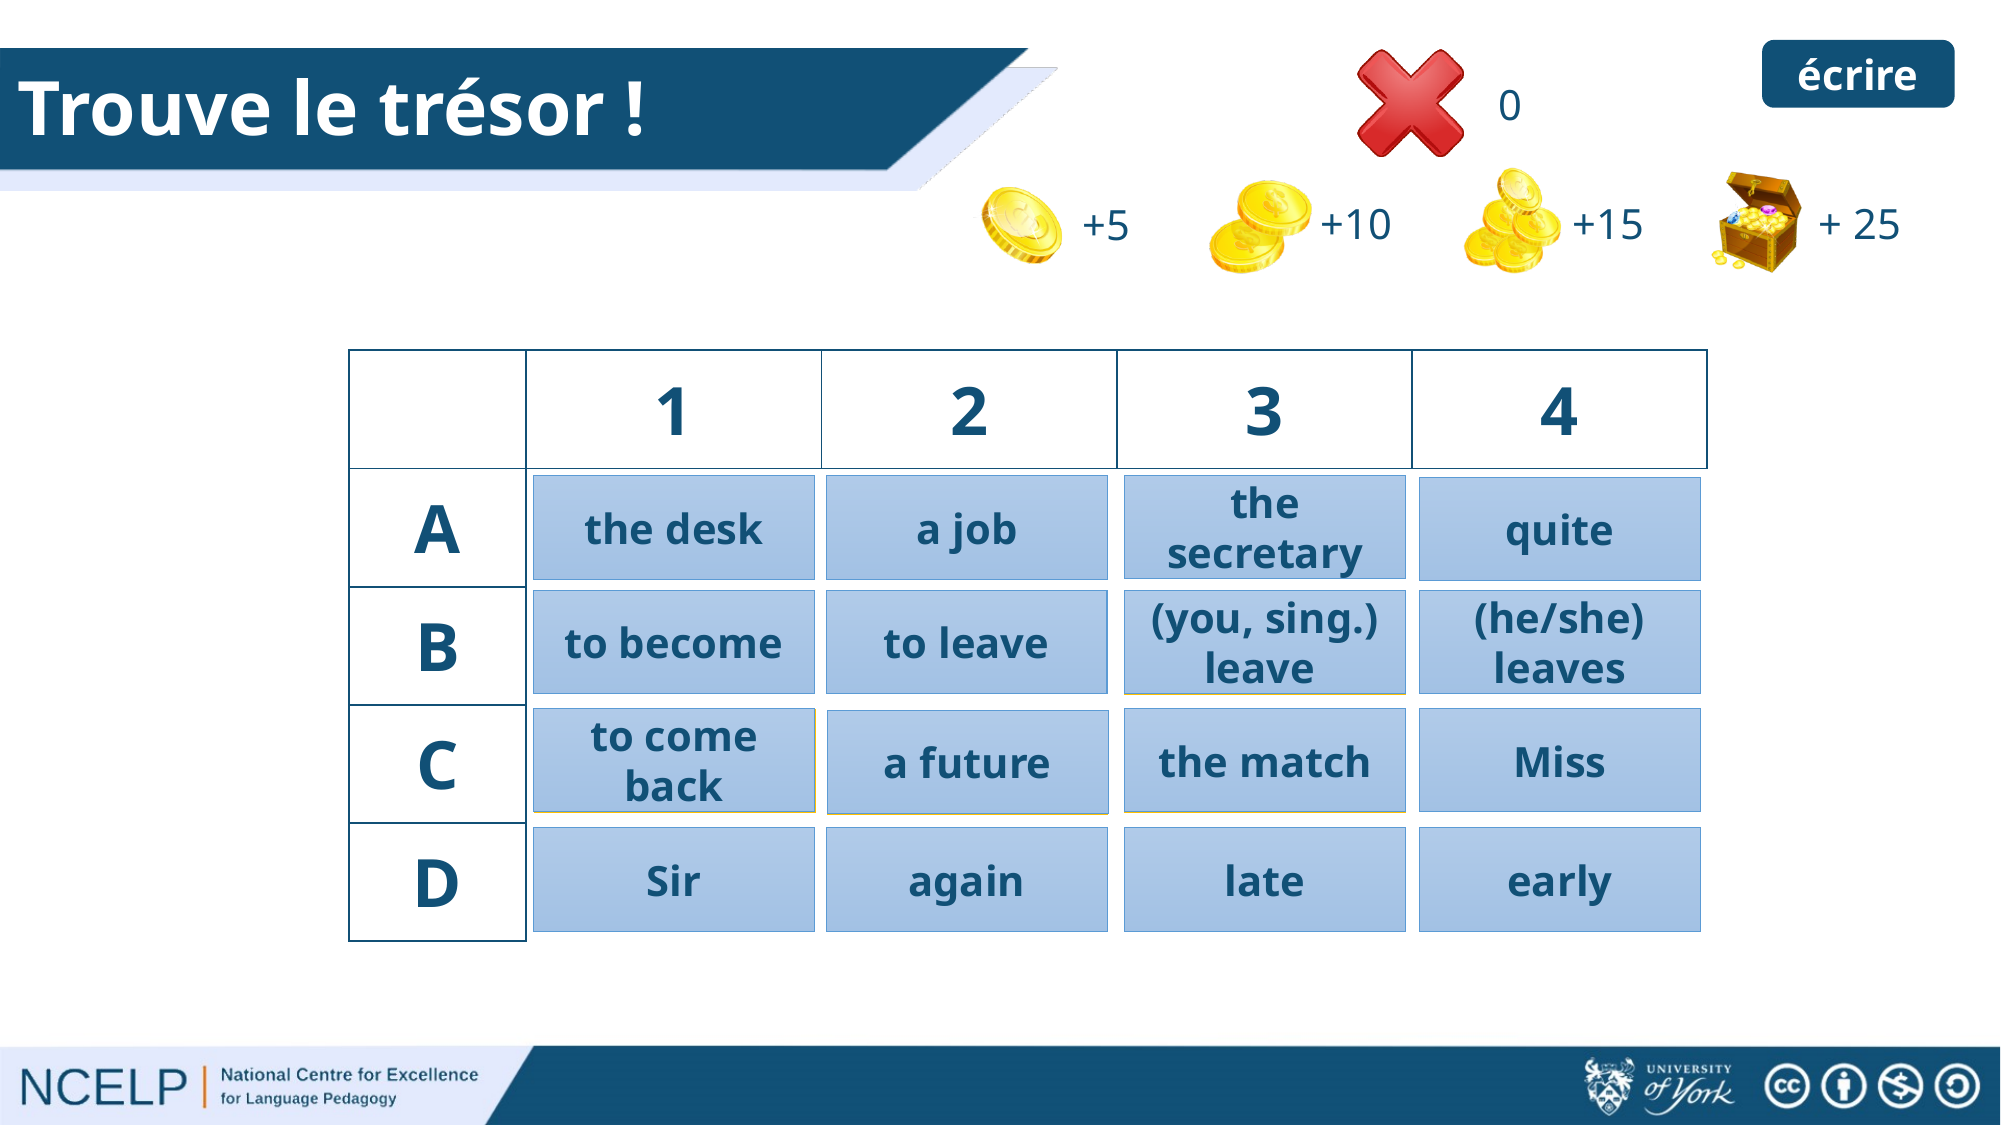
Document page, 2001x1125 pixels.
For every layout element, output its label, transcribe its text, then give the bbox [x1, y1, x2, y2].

text_box again [826, 827, 1108, 932]
table_cell [527, 469, 821, 587]
text_box early [1419, 827, 1701, 932]
text_box (he/she) leaves [1419, 590, 1701, 694]
table_cell B [350, 588, 525, 704]
table_header 4 [1413, 351, 1706, 468]
table_cell [1412, 587, 1707, 705]
table_cell D [350, 824, 525, 940]
table_header [350, 351, 525, 468]
table_header 2 [822, 351, 1116, 468]
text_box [915, 609, 1011, 692]
table_cell [821, 705, 1117, 823]
table_cell [527, 587, 821, 705]
table_cell A [350, 469, 525, 586]
text_box a future [827, 710, 1109, 814]
text_box +5 [1068, 191, 1159, 257]
table_cell [821, 587, 1117, 705]
table_cell [821, 823, 1117, 941]
text_box to come back [533, 708, 815, 812]
table_cell [527, 823, 821, 941]
text_box a job [826, 475, 1108, 580]
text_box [1457, 163, 1565, 283]
text_box 0 [1464, 70, 1565, 136]
table_cell [527, 705, 821, 823]
text_box quite [1419, 477, 1701, 581]
text_box to leave [826, 590, 1108, 694]
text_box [1222, 727, 1318, 810]
text_box the match [1124, 708, 1406, 812]
table_cell [1117, 705, 1412, 823]
text_box to become [533, 590, 815, 694]
text_box (you, sing.) leave [1124, 590, 1406, 694]
text_box +15 [1565, 190, 1667, 256]
table_cell [1117, 587, 1412, 705]
table_cell [1117, 823, 1412, 941]
table_cell [1117, 469, 1412, 587]
text_box late [1124, 827, 1406, 932]
table_header 1 [527, 351, 821, 468]
table_header 3 [1118, 351, 1411, 468]
picture [0, 0, 2001, 1125]
table_cell [1412, 469, 1707, 587]
text_box Miss [1419, 708, 1701, 812]
text_box Sir [533, 827, 815, 932]
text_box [1511, 616, 1606, 700]
text_box écrire [1762, 39, 1955, 108]
table_cell [821, 469, 1117, 587]
table_cell [1412, 823, 1707, 941]
text_box + 25 [1805, 190, 1924, 256]
table_cell C [350, 706, 525, 822]
table_cell [1412, 705, 1707, 823]
text_box +10 [1319, 190, 1413, 255]
text_box the desk [533, 475, 815, 580]
text_box the secretary [1124, 475, 1406, 579]
